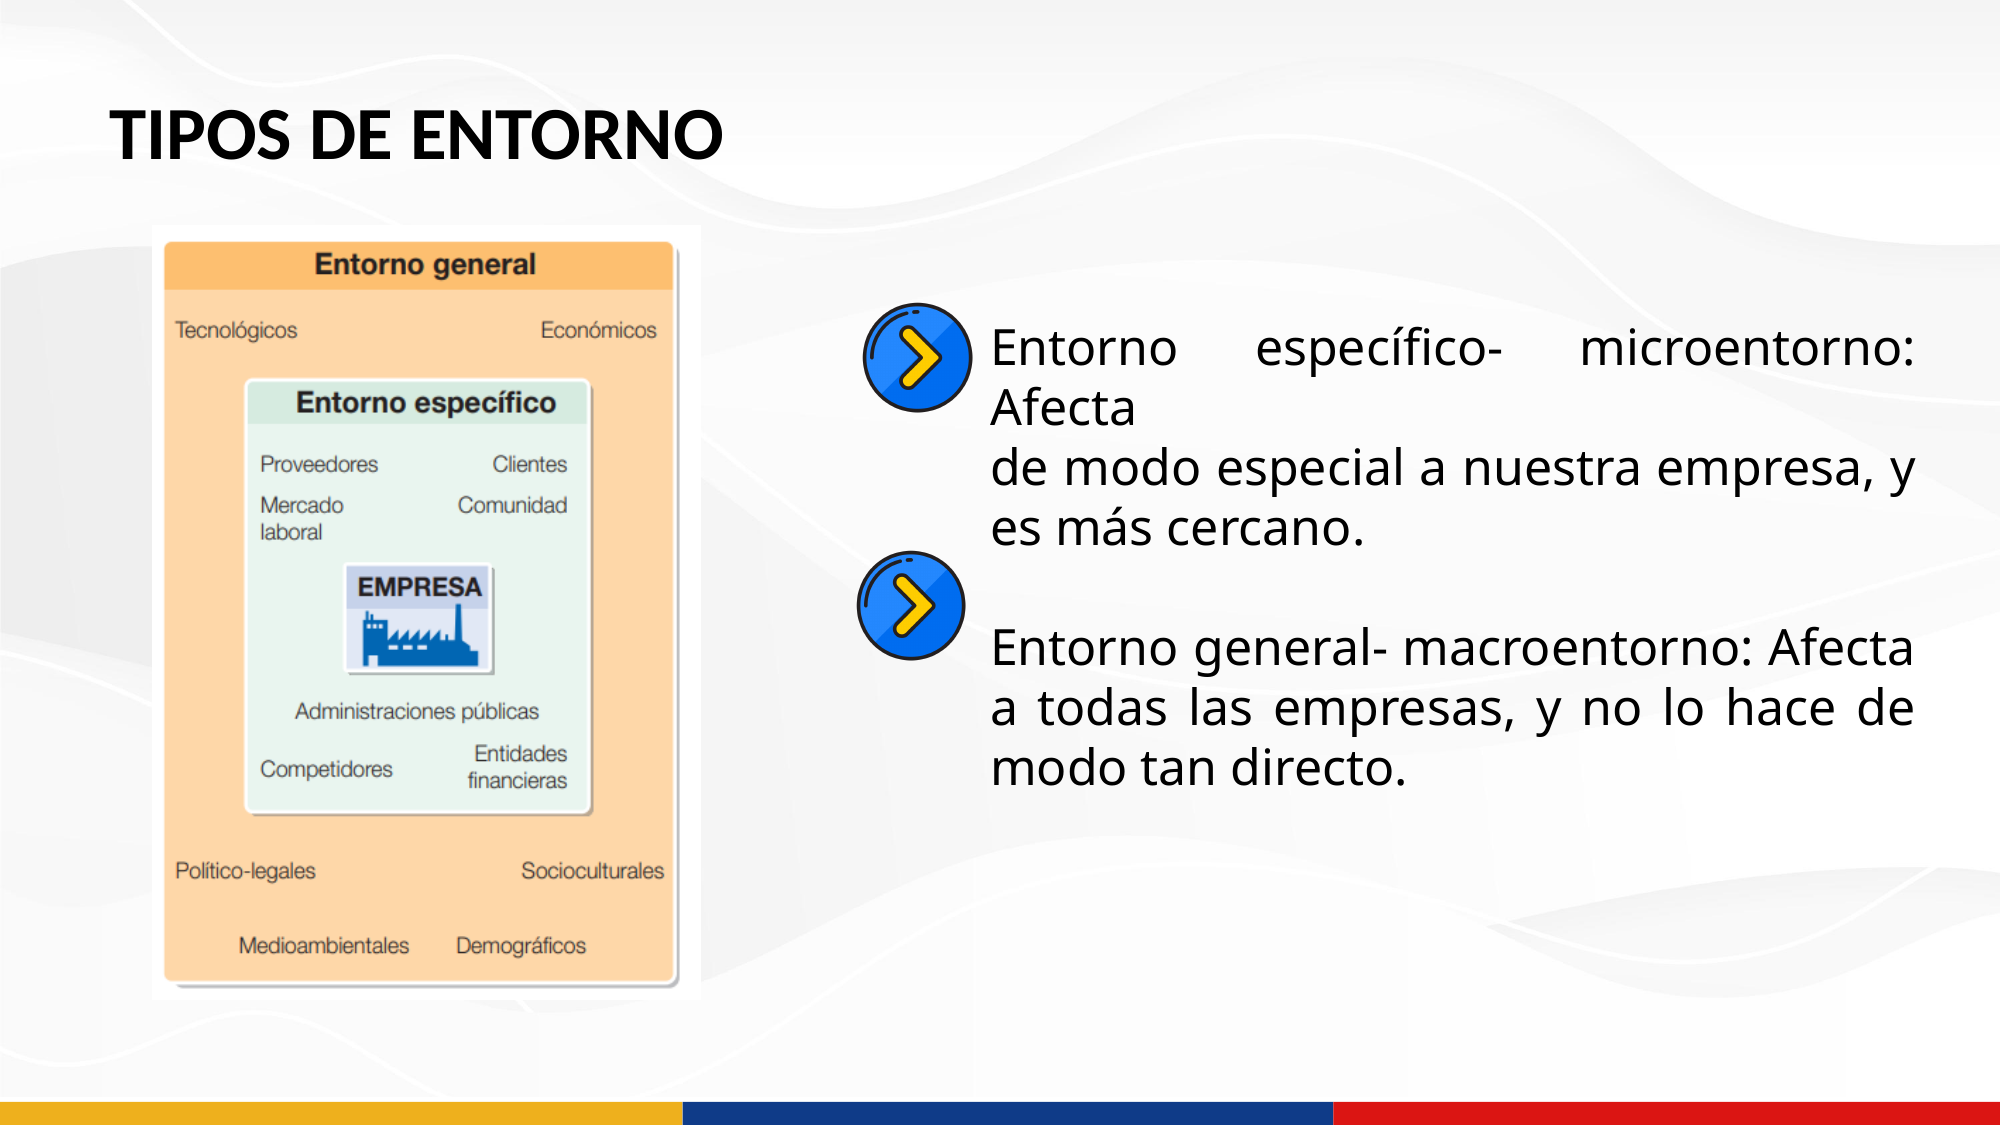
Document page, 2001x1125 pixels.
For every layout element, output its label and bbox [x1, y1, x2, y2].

text_box [1332, 1101, 2000, 1125]
picture [0, 0, 2000, 1097]
text_box [681, 1101, 1332, 1125]
text_box [0, 1101, 681, 1125]
